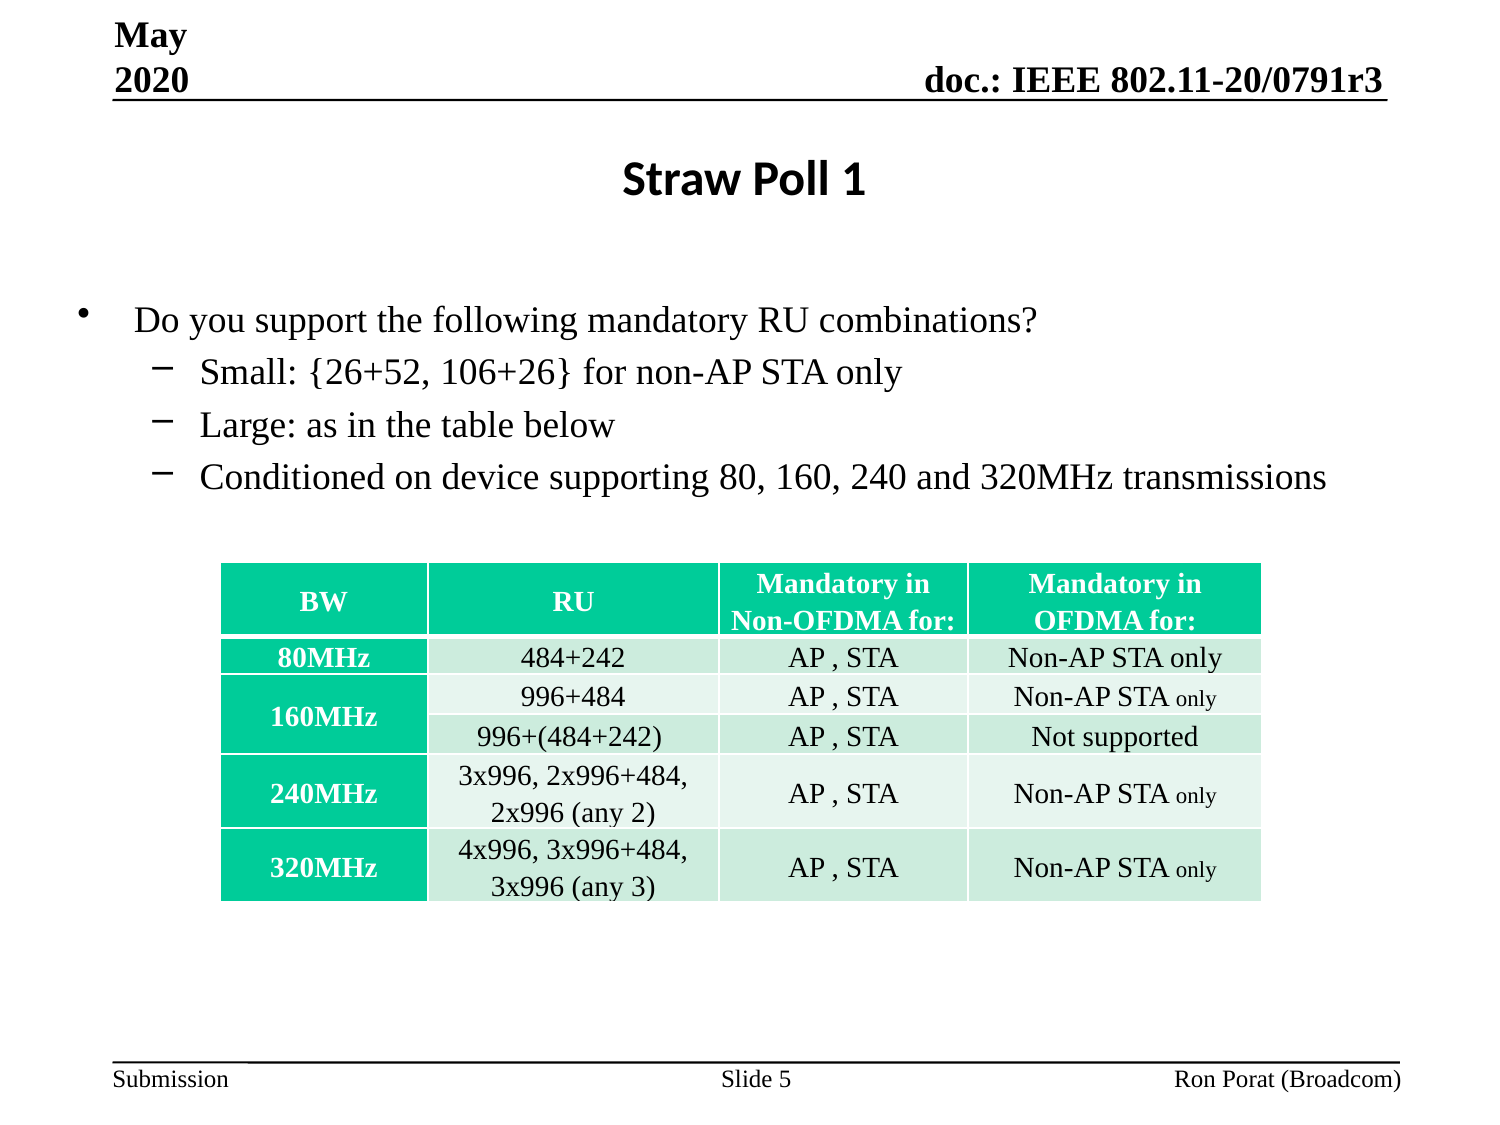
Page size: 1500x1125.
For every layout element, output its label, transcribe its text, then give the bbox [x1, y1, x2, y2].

table_cell Not supported [969, 715, 1261, 753]
slide_number Slide 5 [712, 1061, 800, 1093]
table_cell 240MHz [221, 755, 427, 827]
table_cell AP , STA [720, 755, 967, 827]
table_cell AP , STA [720, 715, 967, 753]
title Straw Poll 1 [112, 112, 1388, 238]
table_cell AP , STA [720, 675, 967, 713]
table_header Mandatory in OFDMA for: [969, 563, 1261, 634]
table_cell Non-AP STA only [969, 639, 1261, 673]
table_cell Non-AP STA only [969, 829, 1261, 901]
table_header BW [221, 563, 427, 634]
table_header Mandatory in Non-OFDMA for: [720, 563, 967, 634]
table_cell Non-AP STA only [969, 755, 1261, 827]
table_cell 996+(484+242) [429, 715, 718, 753]
table_cell Non-AP STA only [969, 675, 1261, 713]
list Do you support the following mandatory RU combinations? Small: {26+52, 106+26} for non-AP STA only Large: as in the table below Conditioned on device supporting 80, 160, 240 and 320MHz transmissions [62, 287, 1451, 1026]
table_cell 3x996, 2x996+484, 2x996 (any 2) [429, 755, 718, 827]
table_cell AP , STA [720, 639, 967, 673]
table_cell 320MHz [221, 829, 427, 901]
table_cell 996+484 [429, 675, 718, 713]
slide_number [114, 54, 270, 101]
footer Ron Porat (Broadcom) [1135, 1061, 1402, 1093]
table_cell 4x996, 3x996+484, 3x996 (any 3) [429, 829, 718, 901]
table_cell 160MHz [221, 675, 427, 753]
table_cell AP , STA [720, 829, 967, 901]
table_header RU [429, 563, 718, 634]
table_cell 80MHz [221, 639, 427, 673]
table_cell 484+242 [429, 639, 718, 673]
